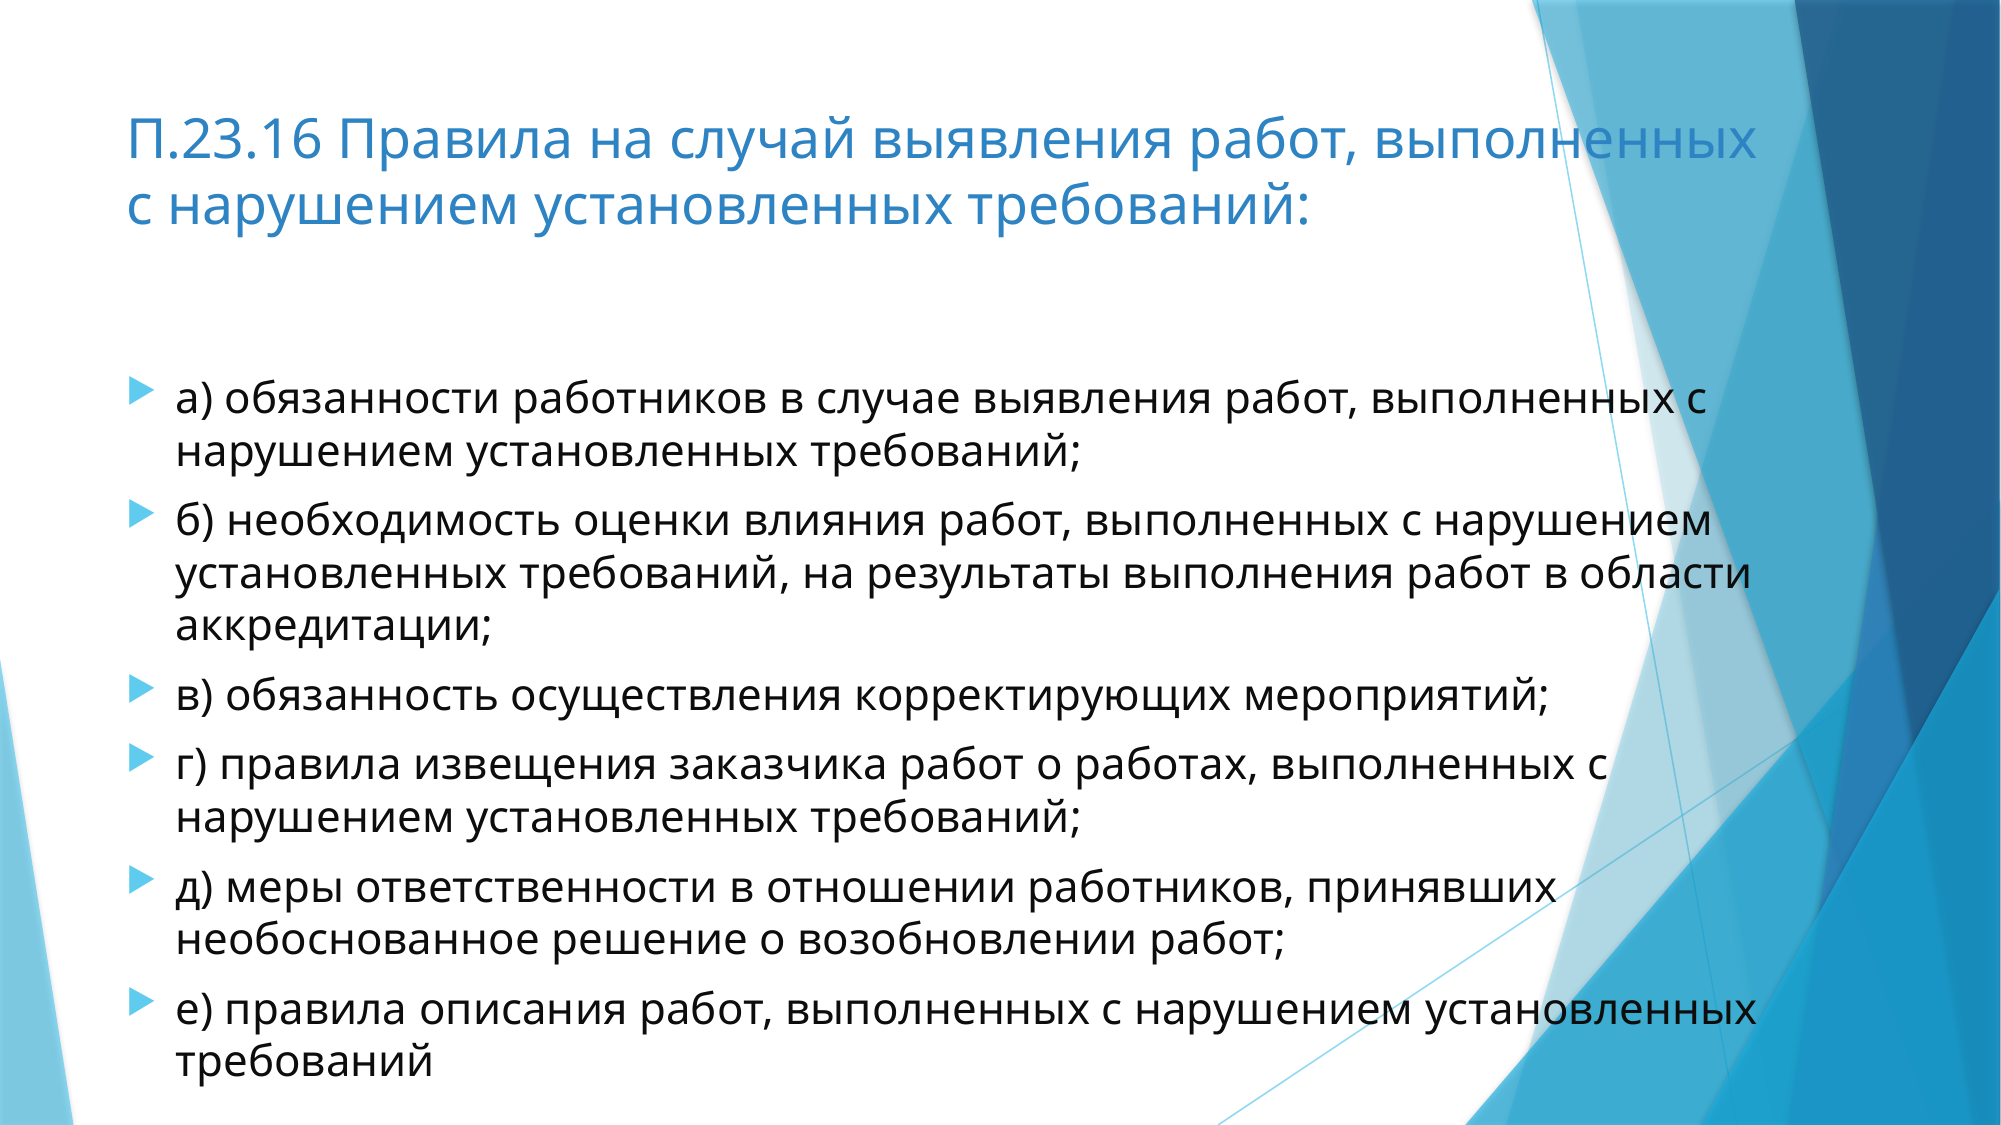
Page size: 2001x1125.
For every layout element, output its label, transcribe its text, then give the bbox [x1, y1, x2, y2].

title П.23.16 Правила на случай выявления работ, выполненных с нарушением установленных требований: [111, 95, 1803, 312]
list а) обязанности работников в случае выявления работ, выполненных с нарушением установленных требований; б) необходимость оценки влияния работ, выполненных с нарушением установленных требований, на результаты выполнения работ в области аккредитации; в) обязанность осуществления корректирующих мероприятий; г) правила извещения заказчика работ о работах, выполненных с нарушением установленных требований; д) меры ответственности в отношении работников, принявших необоснованное решение о возобновлении работ; е) правила описания работ, выполненных с нарушением установленных требований [111, 361, 1803, 1096]
